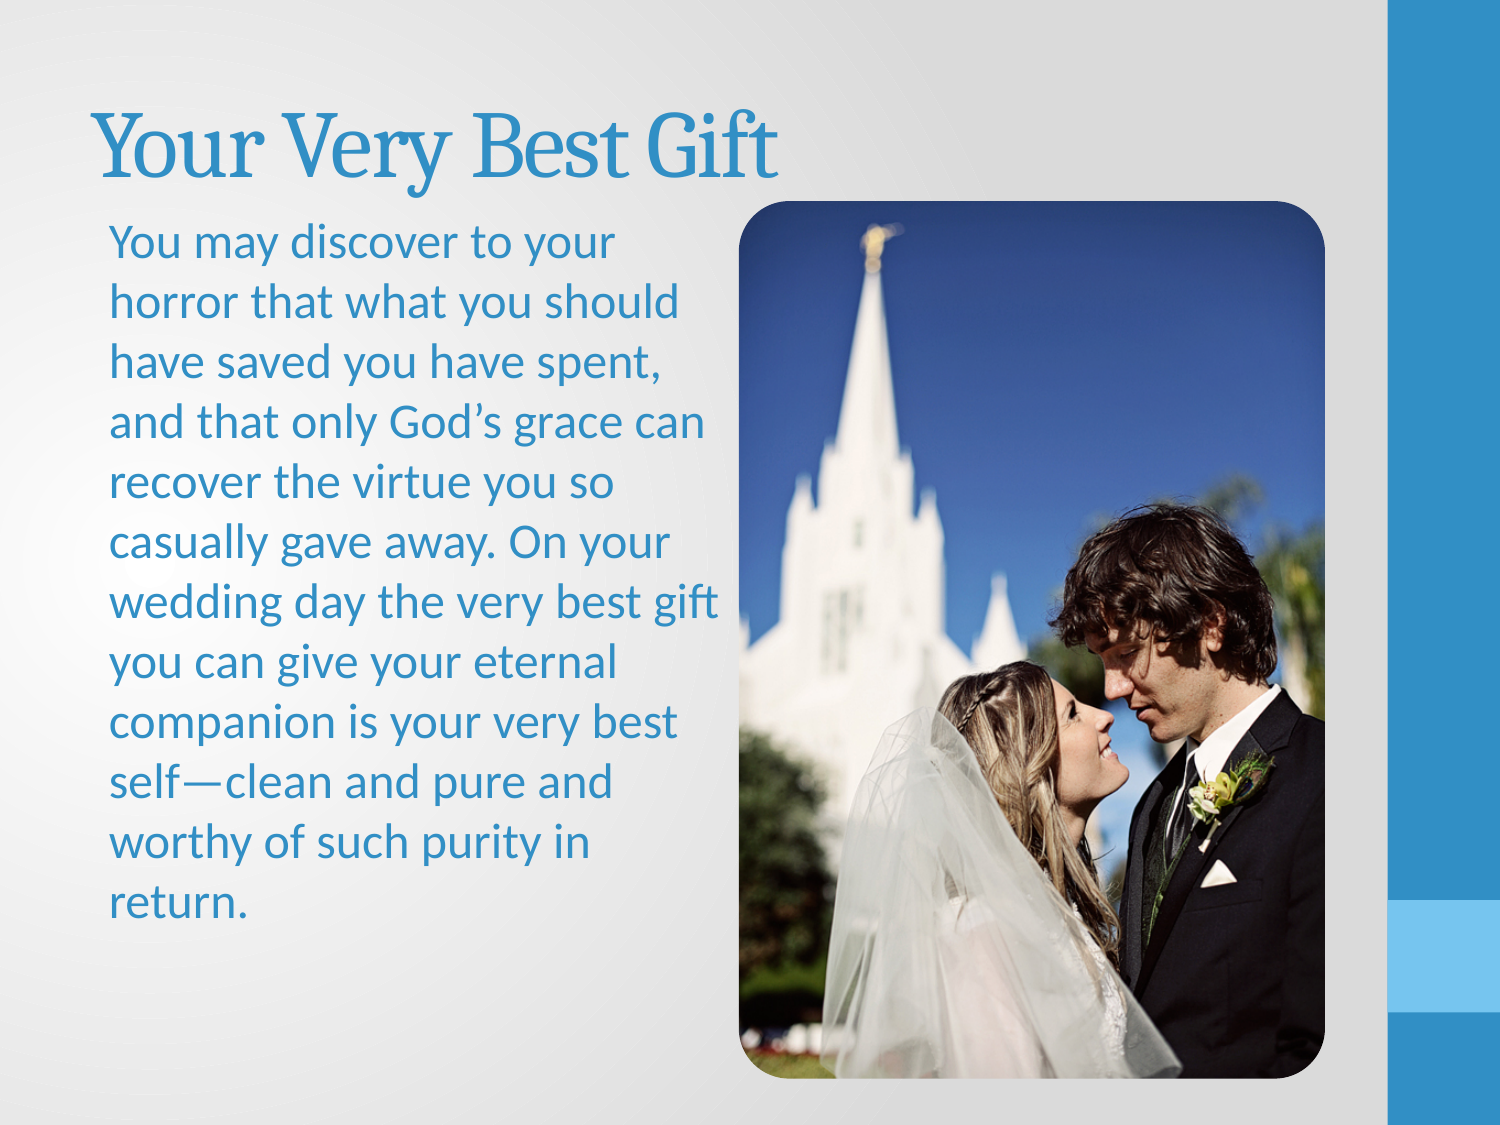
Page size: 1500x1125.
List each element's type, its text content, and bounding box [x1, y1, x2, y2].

title Your Very Best Gift [75, 45, 1325, 201]
list You may discover to your horror that what you should have saved you have spent, and that only God’s grace can recover the virtue you so casually gave away. On your wedding day the very best gift you can give your eternal companion is your very best self—clean and pure and worthy of such purity in return. [75, 201, 736, 1079]
picture [738, 200, 1326, 1080]
